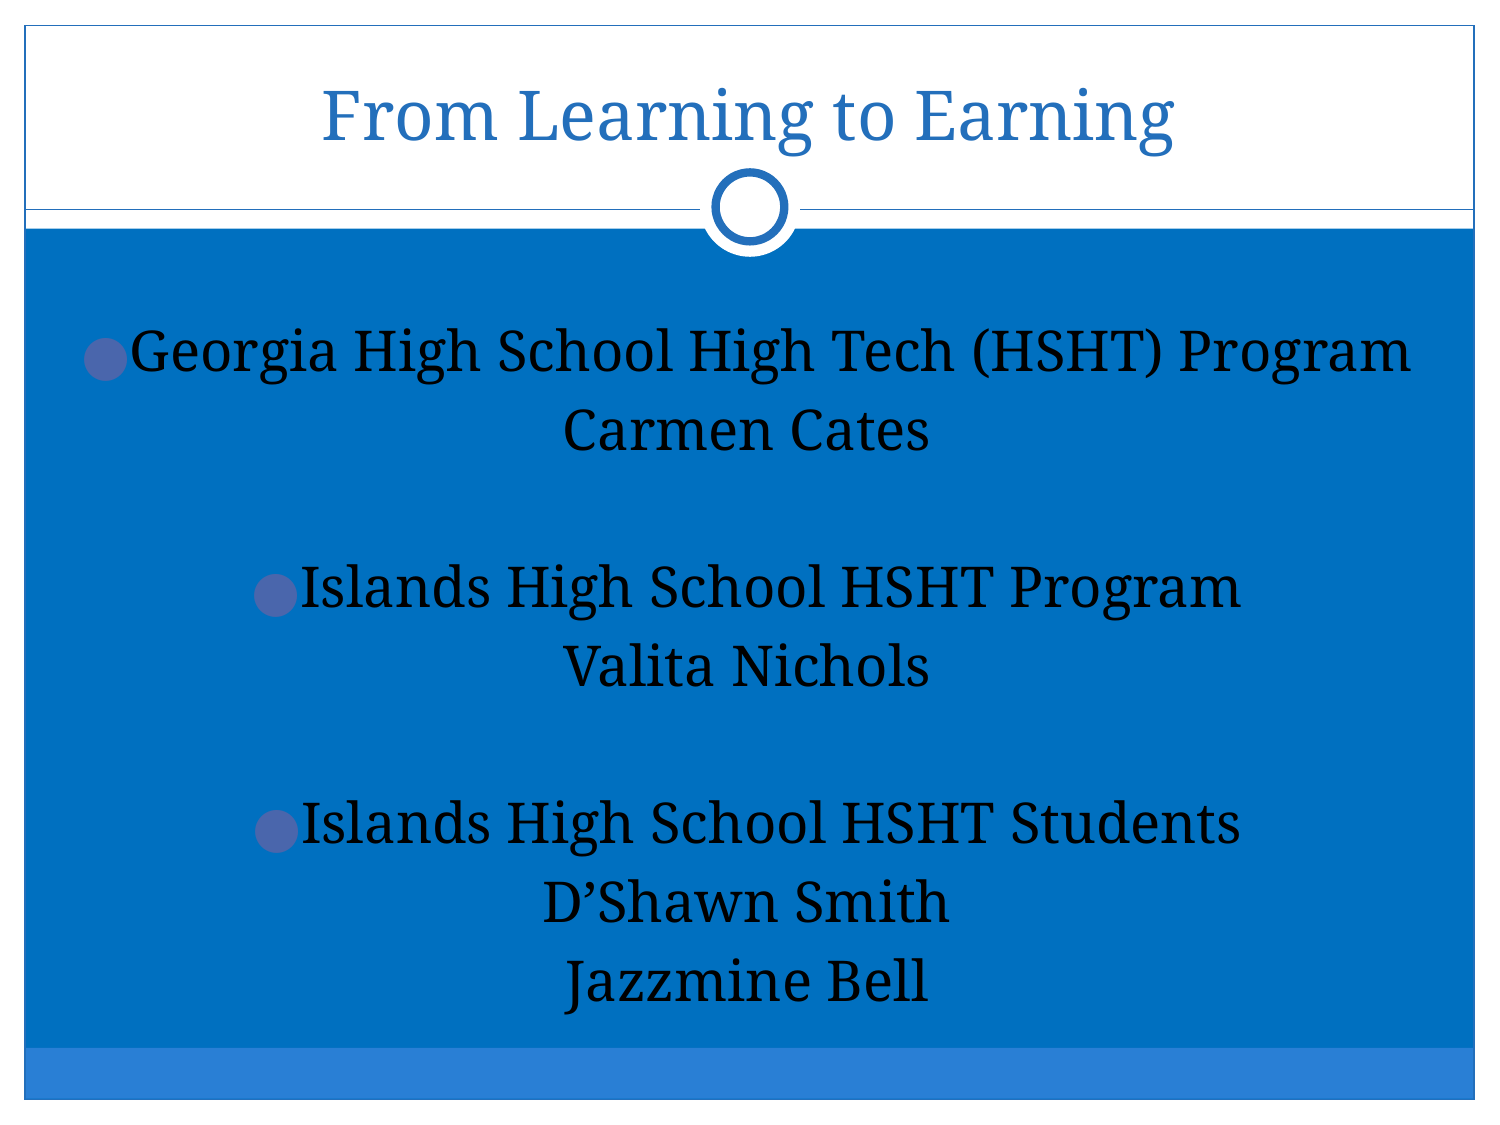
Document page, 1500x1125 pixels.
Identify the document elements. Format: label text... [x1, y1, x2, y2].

list Georgia High School High Tech (HSHT) Program Carmen Cates Islands High School HSHT Program Valita Nichols Islands High School HSHT Students D’Shawn Smith Jazzmine Bell [49, 228, 1445, 1035]
title From Learning to Earning [49, 37, 1450, 162]
